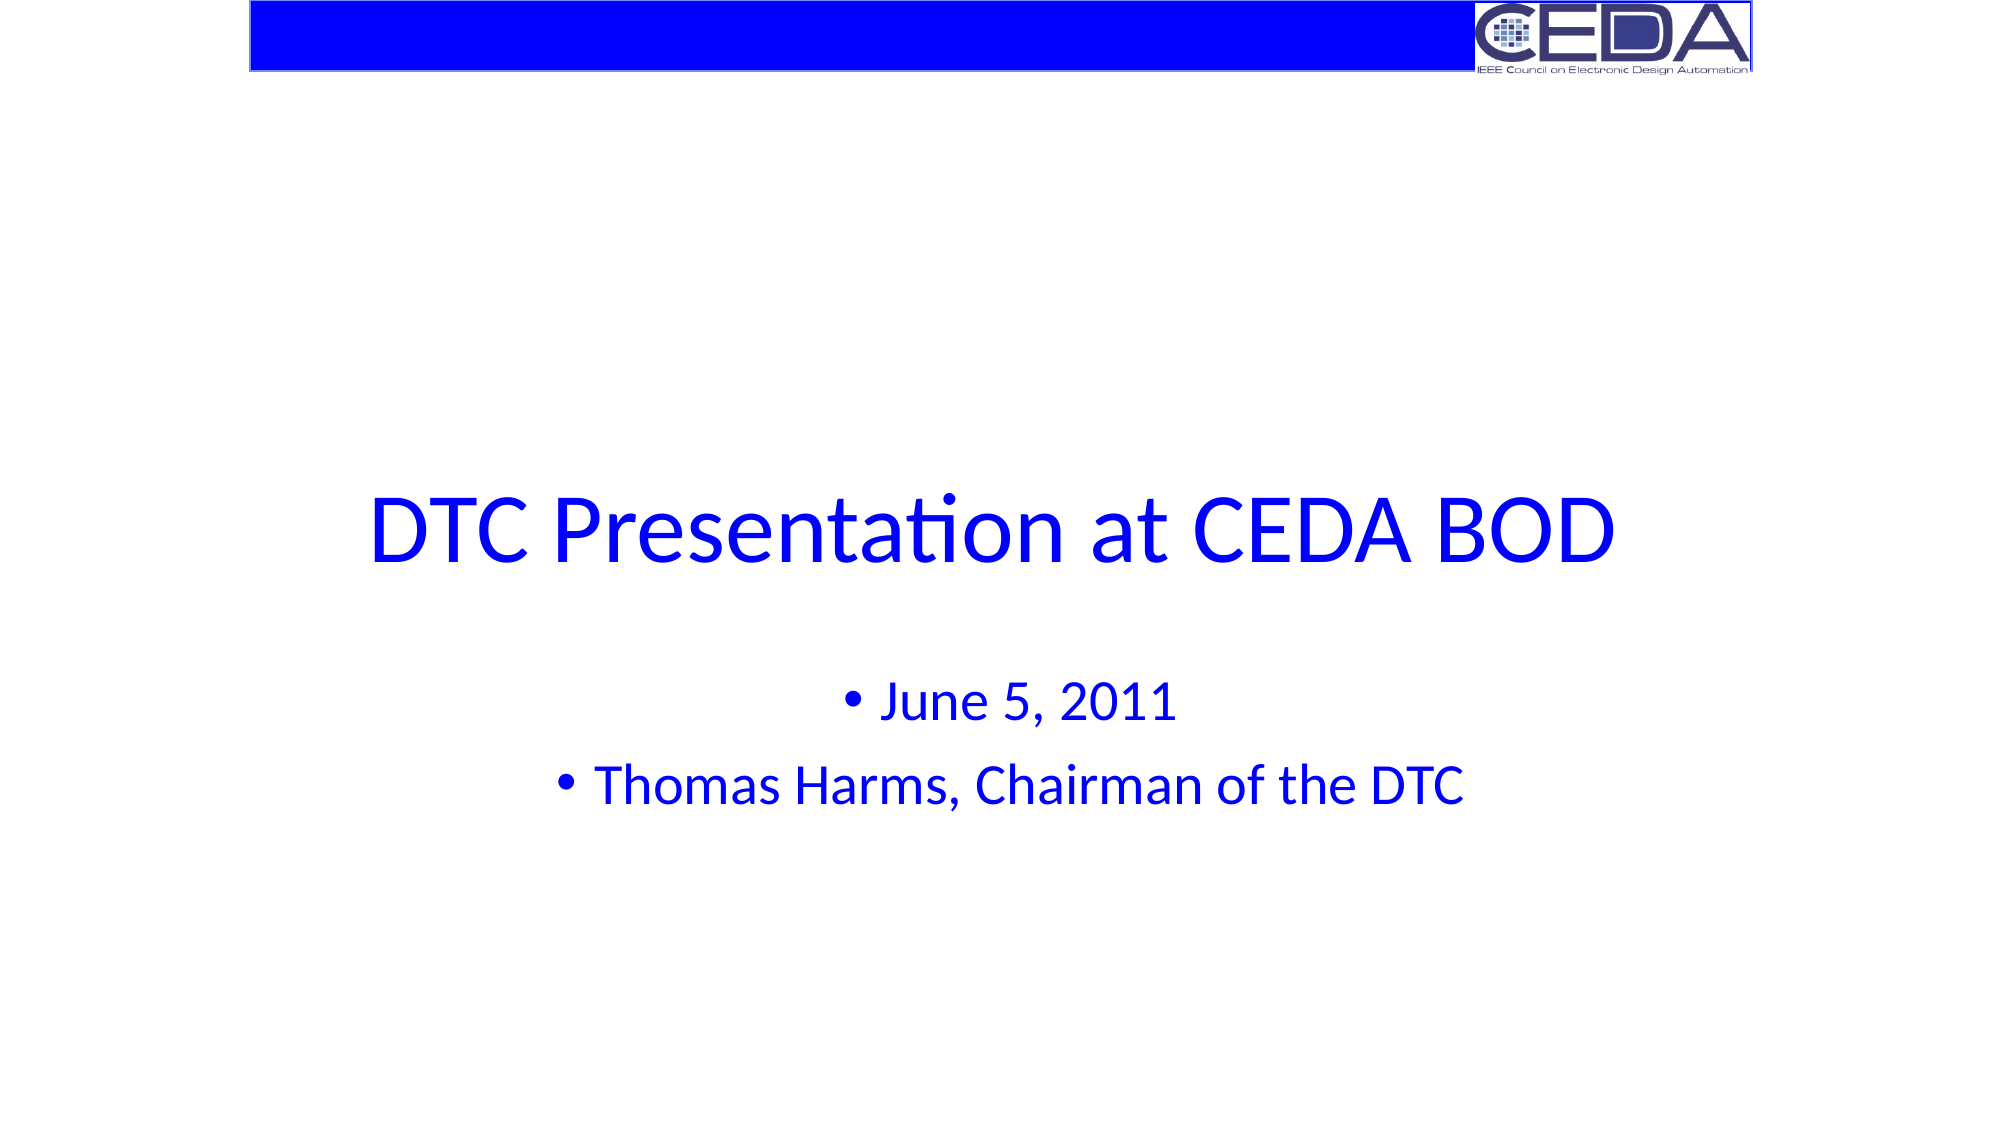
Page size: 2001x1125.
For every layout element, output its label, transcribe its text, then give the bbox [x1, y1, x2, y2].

picture [1475, 3, 1750, 75]
text_box [249, 0, 1752, 71]
text_box DTC Presentation at CEDA BOD [362, 349, 1638, 591]
list June 5, 2011 Thomas Harms, Chairman of the DTC [312, 662, 1709, 895]
